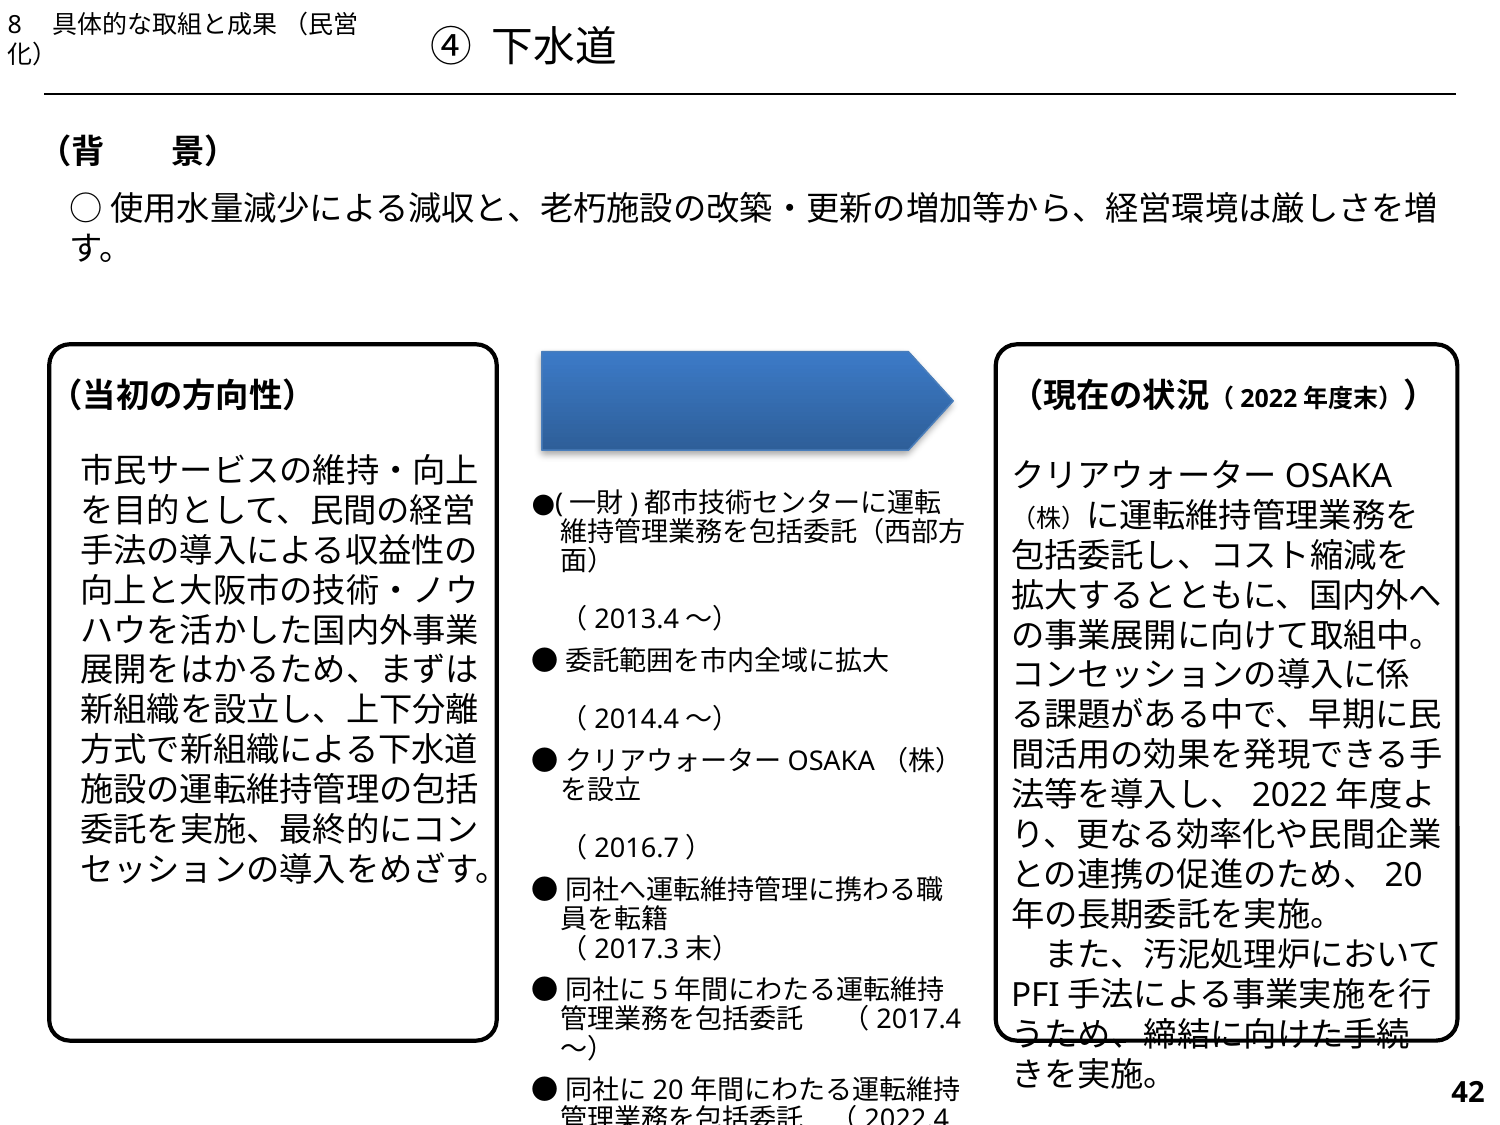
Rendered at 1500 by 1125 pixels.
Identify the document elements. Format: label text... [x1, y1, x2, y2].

text_box 503 [1162, 1063, 1500, 1124]
text_box 8 具体的な取組と成果 （民営化） [1, 2, 413, 45]
text_box ④ 下水道 [415, 11, 1059, 77]
text_box （背 景） [23, 122, 297, 177]
text_box クリアウォーターOSAKA（株）に運転維持管理業務を包括委託し、コスト縮減を拡大するとともに、国内外への事業展開に向けて取組中。コンセッションの導入に係る課題がある中で、早期に民間活用の効果を発現できる手法等を導入し、2022年度より、更なる効率化や民間企業との連携の促進のため、20年の長期委託を実施。 また、汚泥処理炉においてPFI手法による事業実施を行うため、締結に向けた手続きを実施。 [996, 448, 1458, 1099]
text_box [541, 350, 954, 451]
text_box （現在の状況（2022年度末）） [995, 366, 1466, 422]
text_box 市民サービスの維持・向上を目的として、民間の経営手法の導入による収益性の向上と大阪市の技術・ノウハウを活かした国内外事業展開をはかるため、まずは新組織を設立し、上下分離方式で新組織による下水道施設の運転維持管理の包括委託を実施、最終的にコンセッションの導入をめざす。 [65, 441, 500, 896]
text_box [47, 342, 499, 1043]
text_box [993, 342, 1460, 1030]
text_box ●(一財)都市技術センターに運転維持管理業務を包括委託（西部方面） （2013.4～） ●委託範囲を市内全域に拡大 （2014.4～） ●クリアウォーターOSAKA（株）を設立 （2016.7） ●同社へ運転維持管理に携わる職員を転籍 （2017.3末） ●同社に5年間にわたる運転維持管理業務を包括委託 （2017.4～） ●同社に20年間にわたる運転維持管理業務を包括委託 （2022.4～） [516, 480, 981, 1125]
text_box ○使用水量減少による減収と、老朽施設の改築・更新の増加等から、経営環境は厳しさを増す。 [54, 180, 1474, 275]
text_box （当初の方向性） [35, 366, 362, 422]
